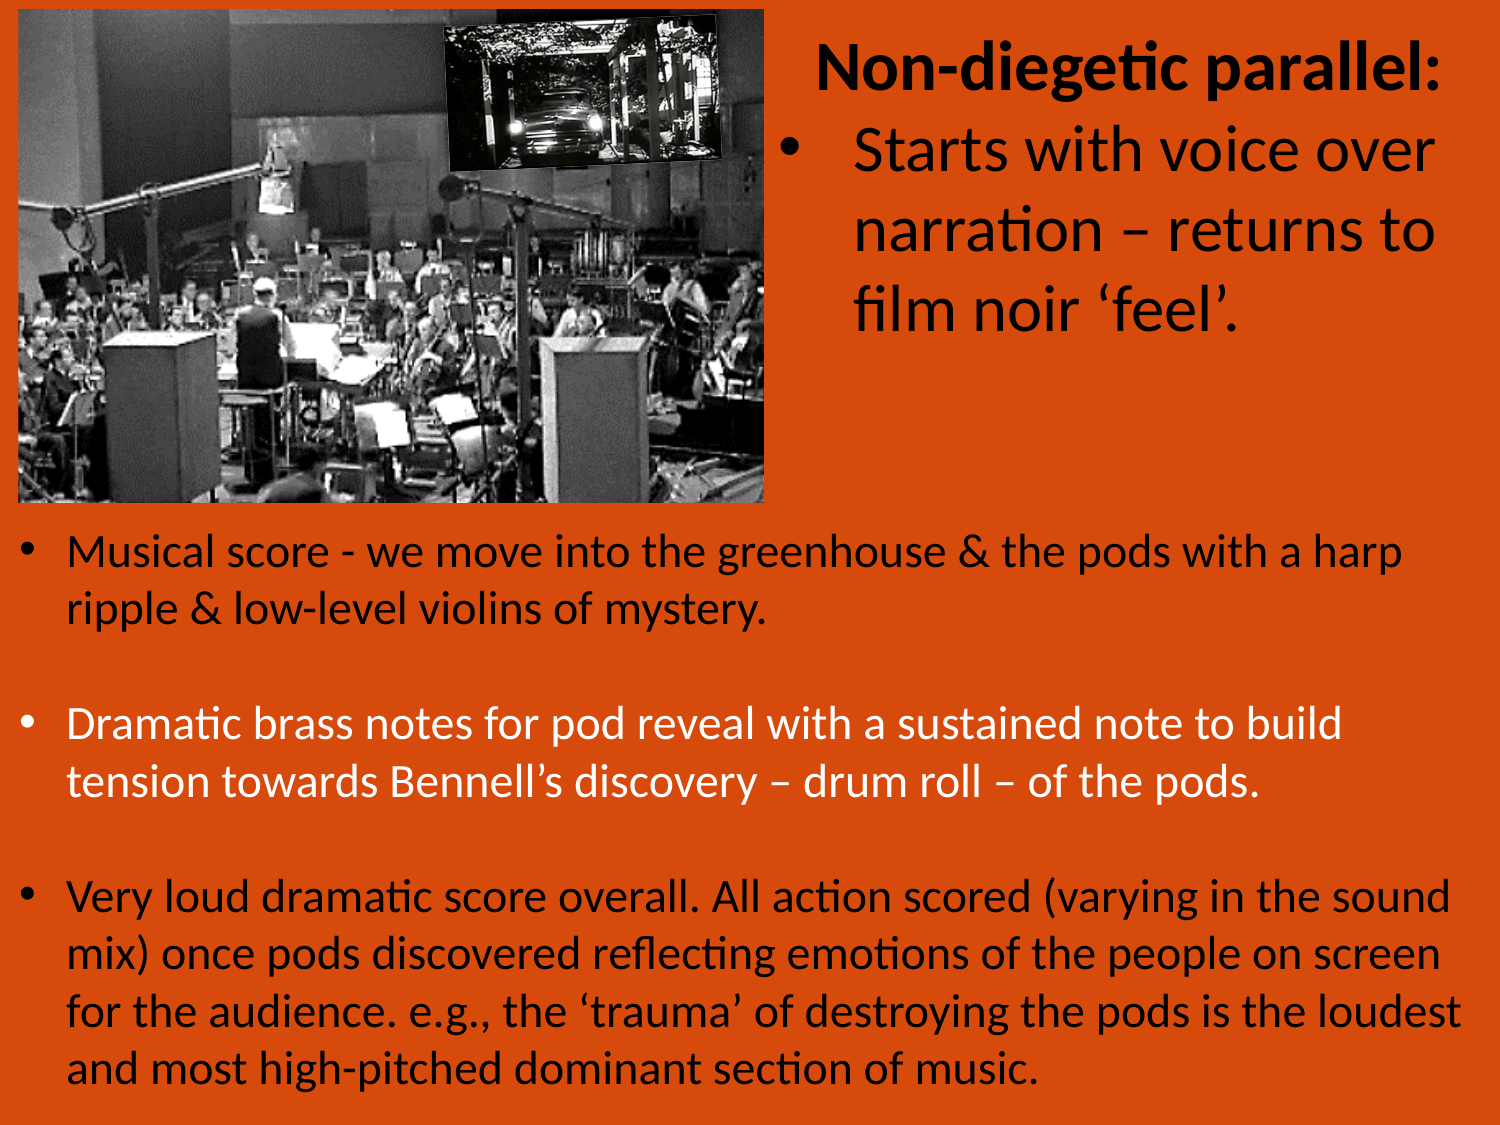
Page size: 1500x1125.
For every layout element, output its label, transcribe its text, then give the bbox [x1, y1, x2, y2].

text_box Non-diegetic parallel: Starts with voice over narration – returns to film noir ‘feel’. [767, 12, 1496, 353]
text_box Musical score - we move into the greenhouse & the pods with a harp ripple & low-level violins of mystery. Dramatic brass notes for pod reveal with a sustained note to build tension towards Bennell’s discovery – drum roll – of the pods. Very loud dramatic score overall. All action scored (varying in the sound mix) once pods discovered reflecting emotions of the people on screen for the audience. e.g., the ‘trauma’ of destroying the pods is the loudest and most high-pitched dominant section of music. [4, 512, 1500, 1125]
picture [18, 9, 765, 503]
